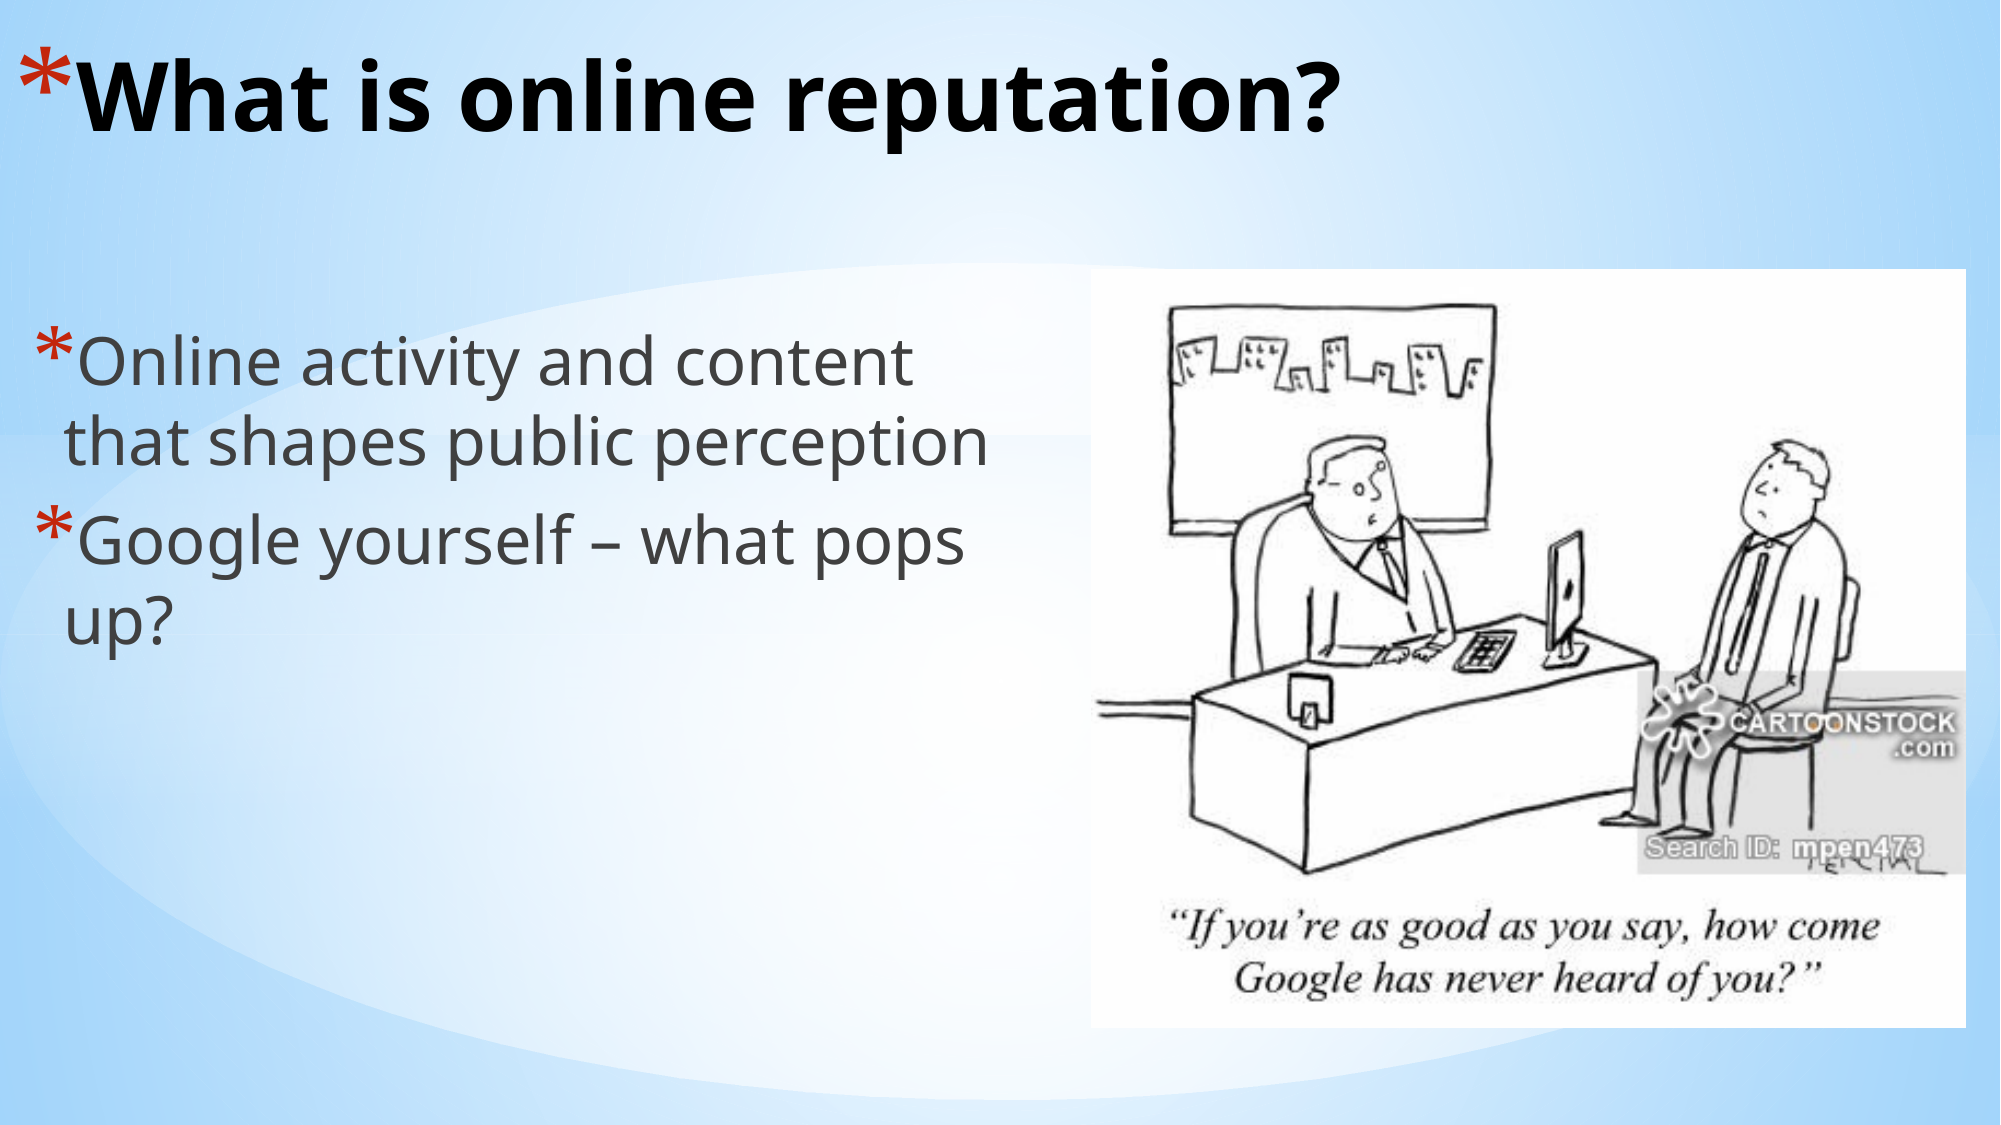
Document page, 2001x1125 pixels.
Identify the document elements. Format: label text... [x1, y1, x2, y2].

title What is online reputation? [0, 0, 1397, 158]
list Online activity and content that shapes public perception Google yourself – what pops up? [18, 299, 1048, 772]
picture [1091, 269, 1966, 1028]
